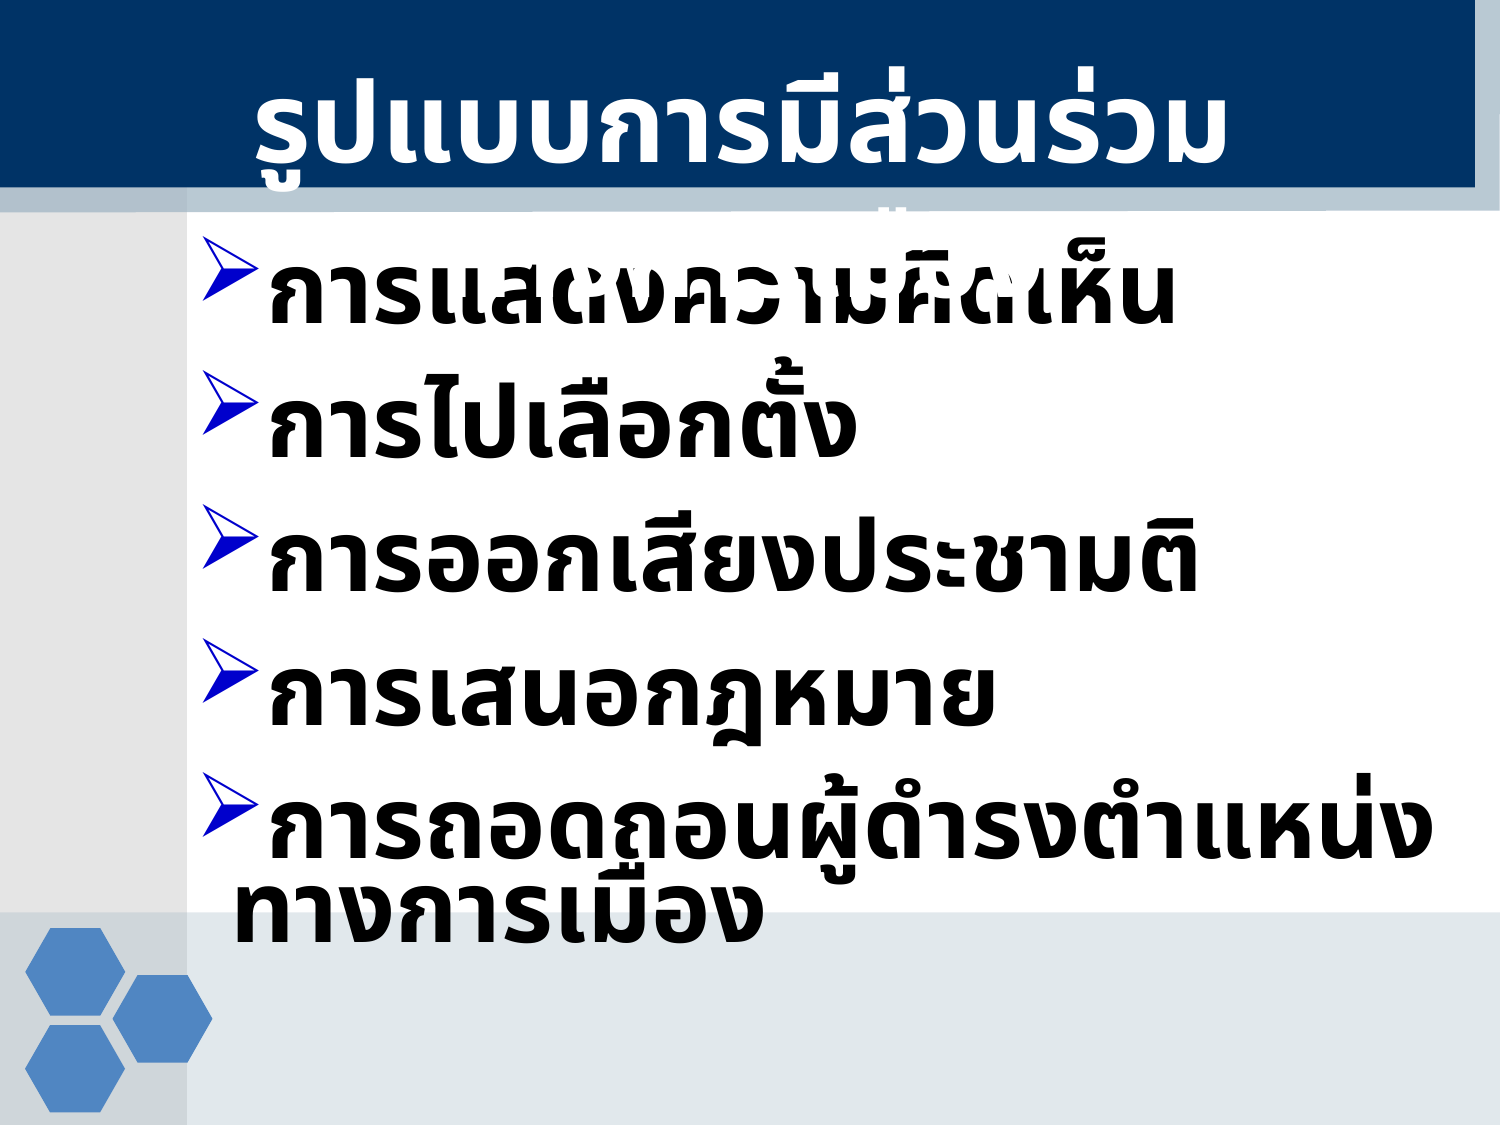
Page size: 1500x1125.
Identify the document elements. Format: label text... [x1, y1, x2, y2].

text_box รูปแบบการมีส่วนร่วมทางการเมือง [137, 42, 1349, 328]
text_box การแสดงความคิดเห็น การไปเลือกตั้ง การออกเสียงประชามติ การเสนอกฎหมาย การถอดถอนผู้ดำรงตำแหน่งทางการเมือง [180, 248, 1500, 967]
